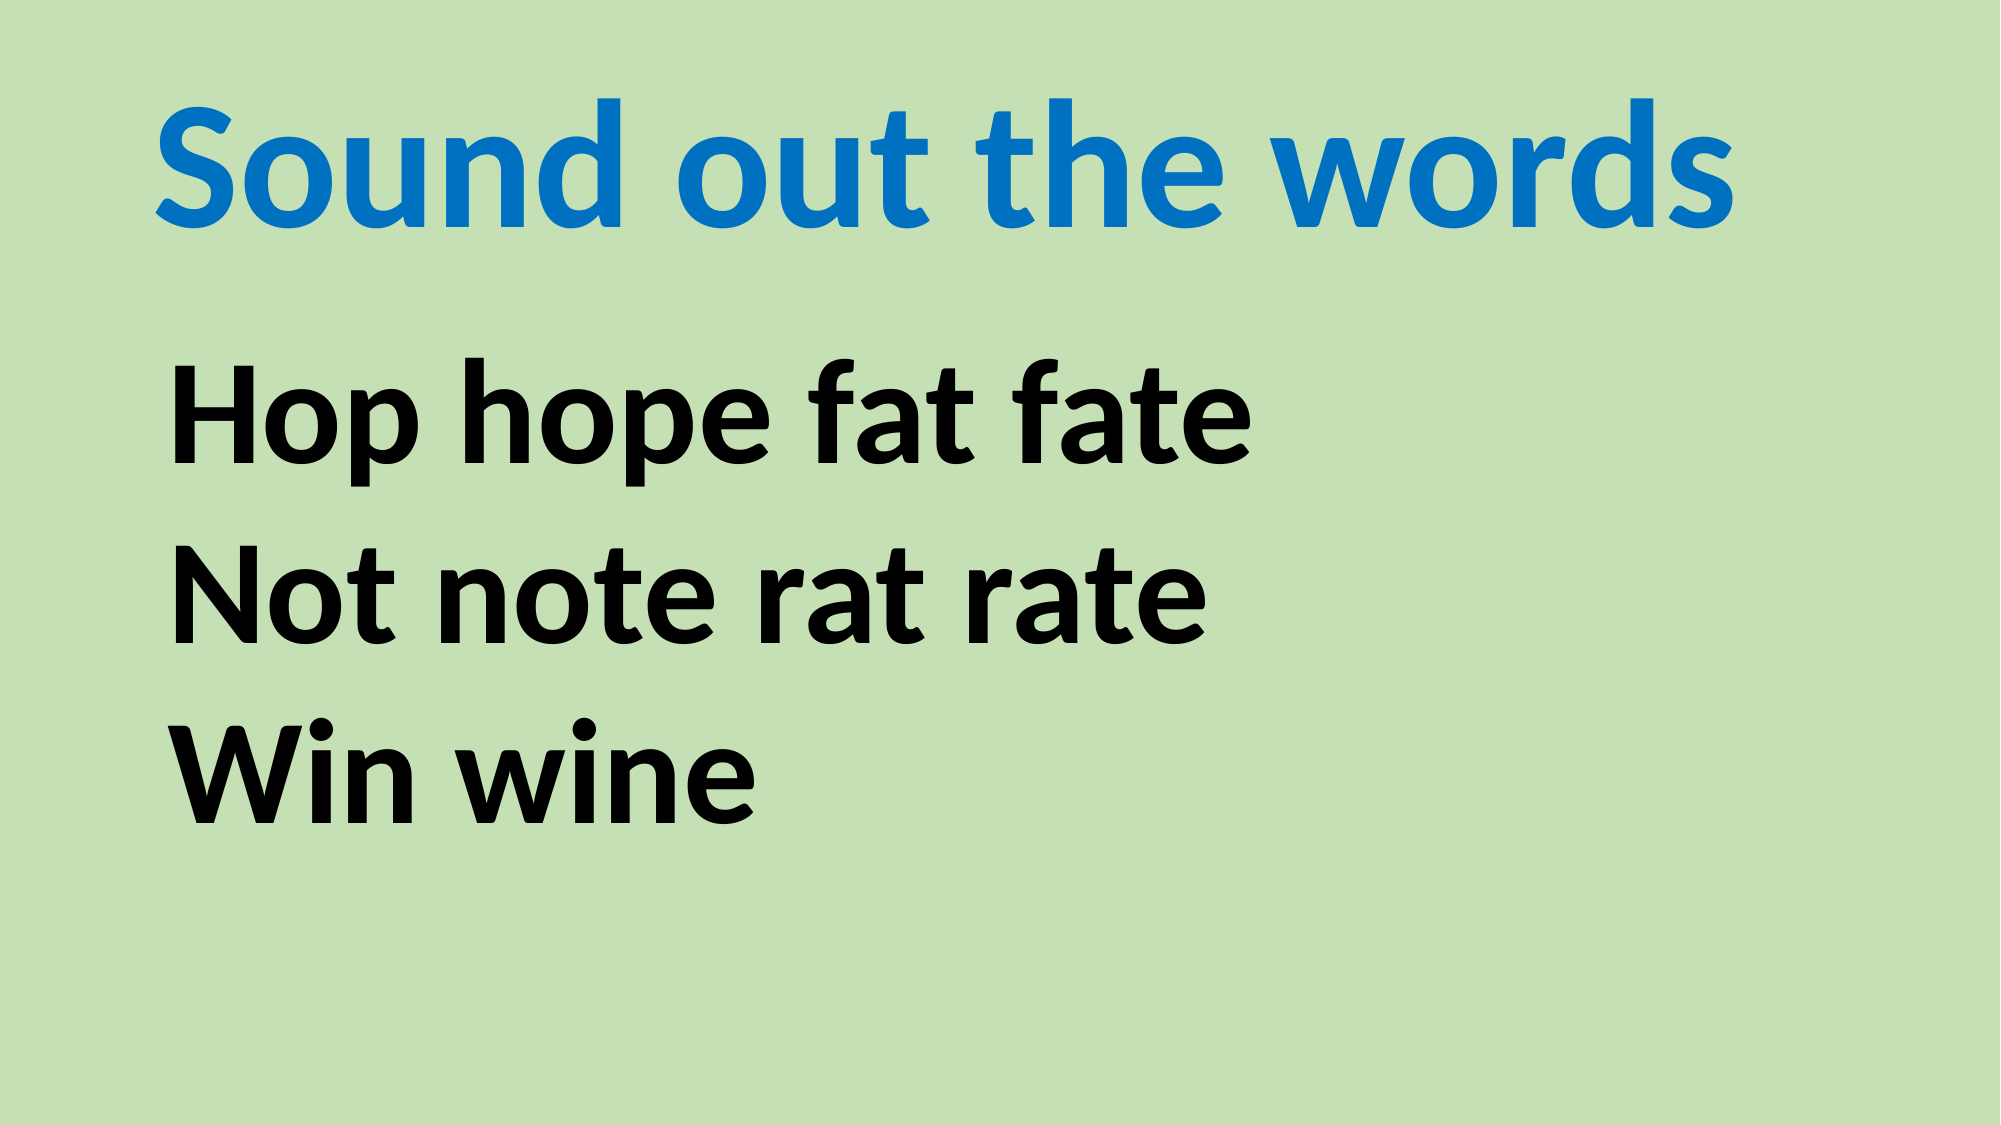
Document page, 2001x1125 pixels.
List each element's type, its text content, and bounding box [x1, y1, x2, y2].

text_box Hop hope fat fate Not note rat rate Win wine [152, 305, 1807, 861]
title Sound out the words [137, 59, 1863, 278]
